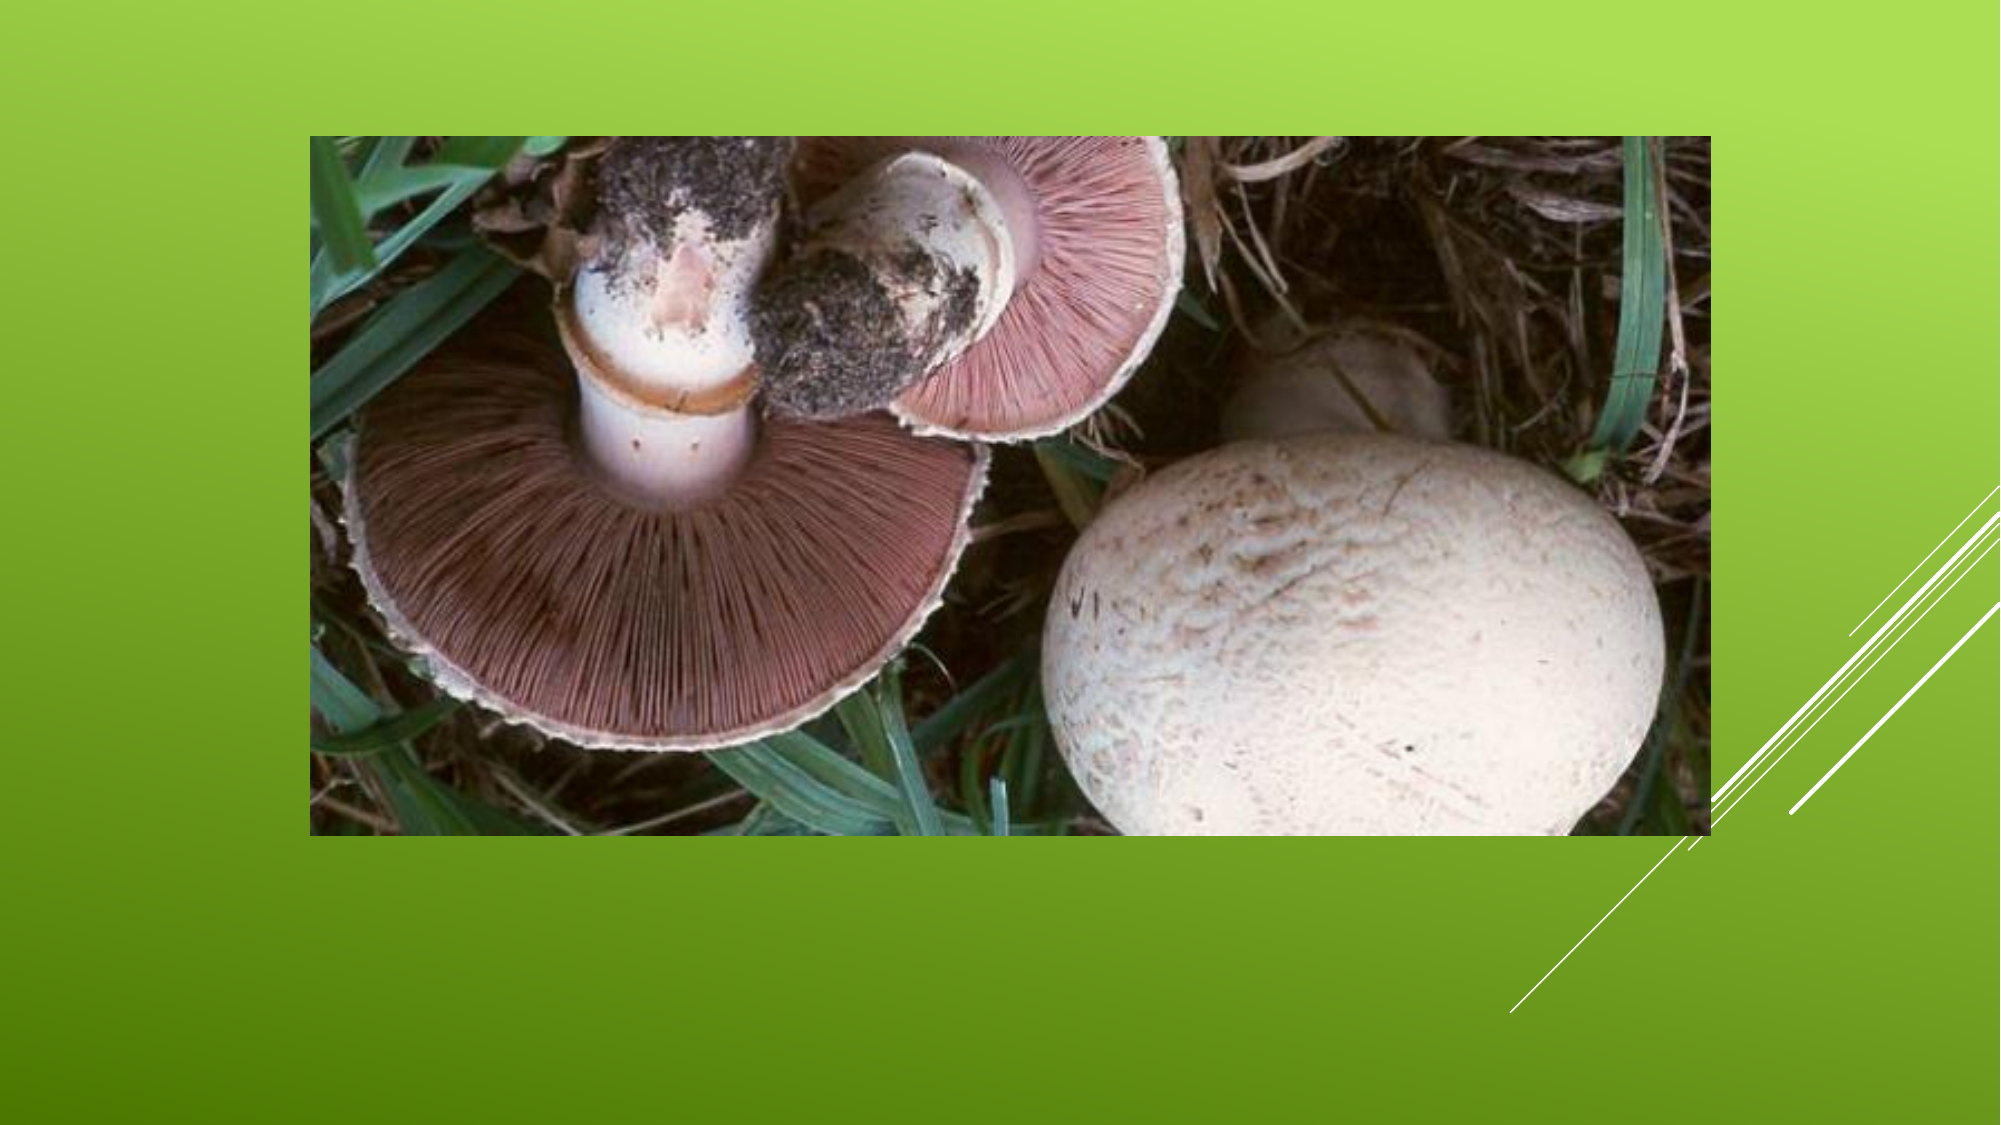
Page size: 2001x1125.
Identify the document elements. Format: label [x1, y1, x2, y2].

list [310, 135, 1711, 836]
